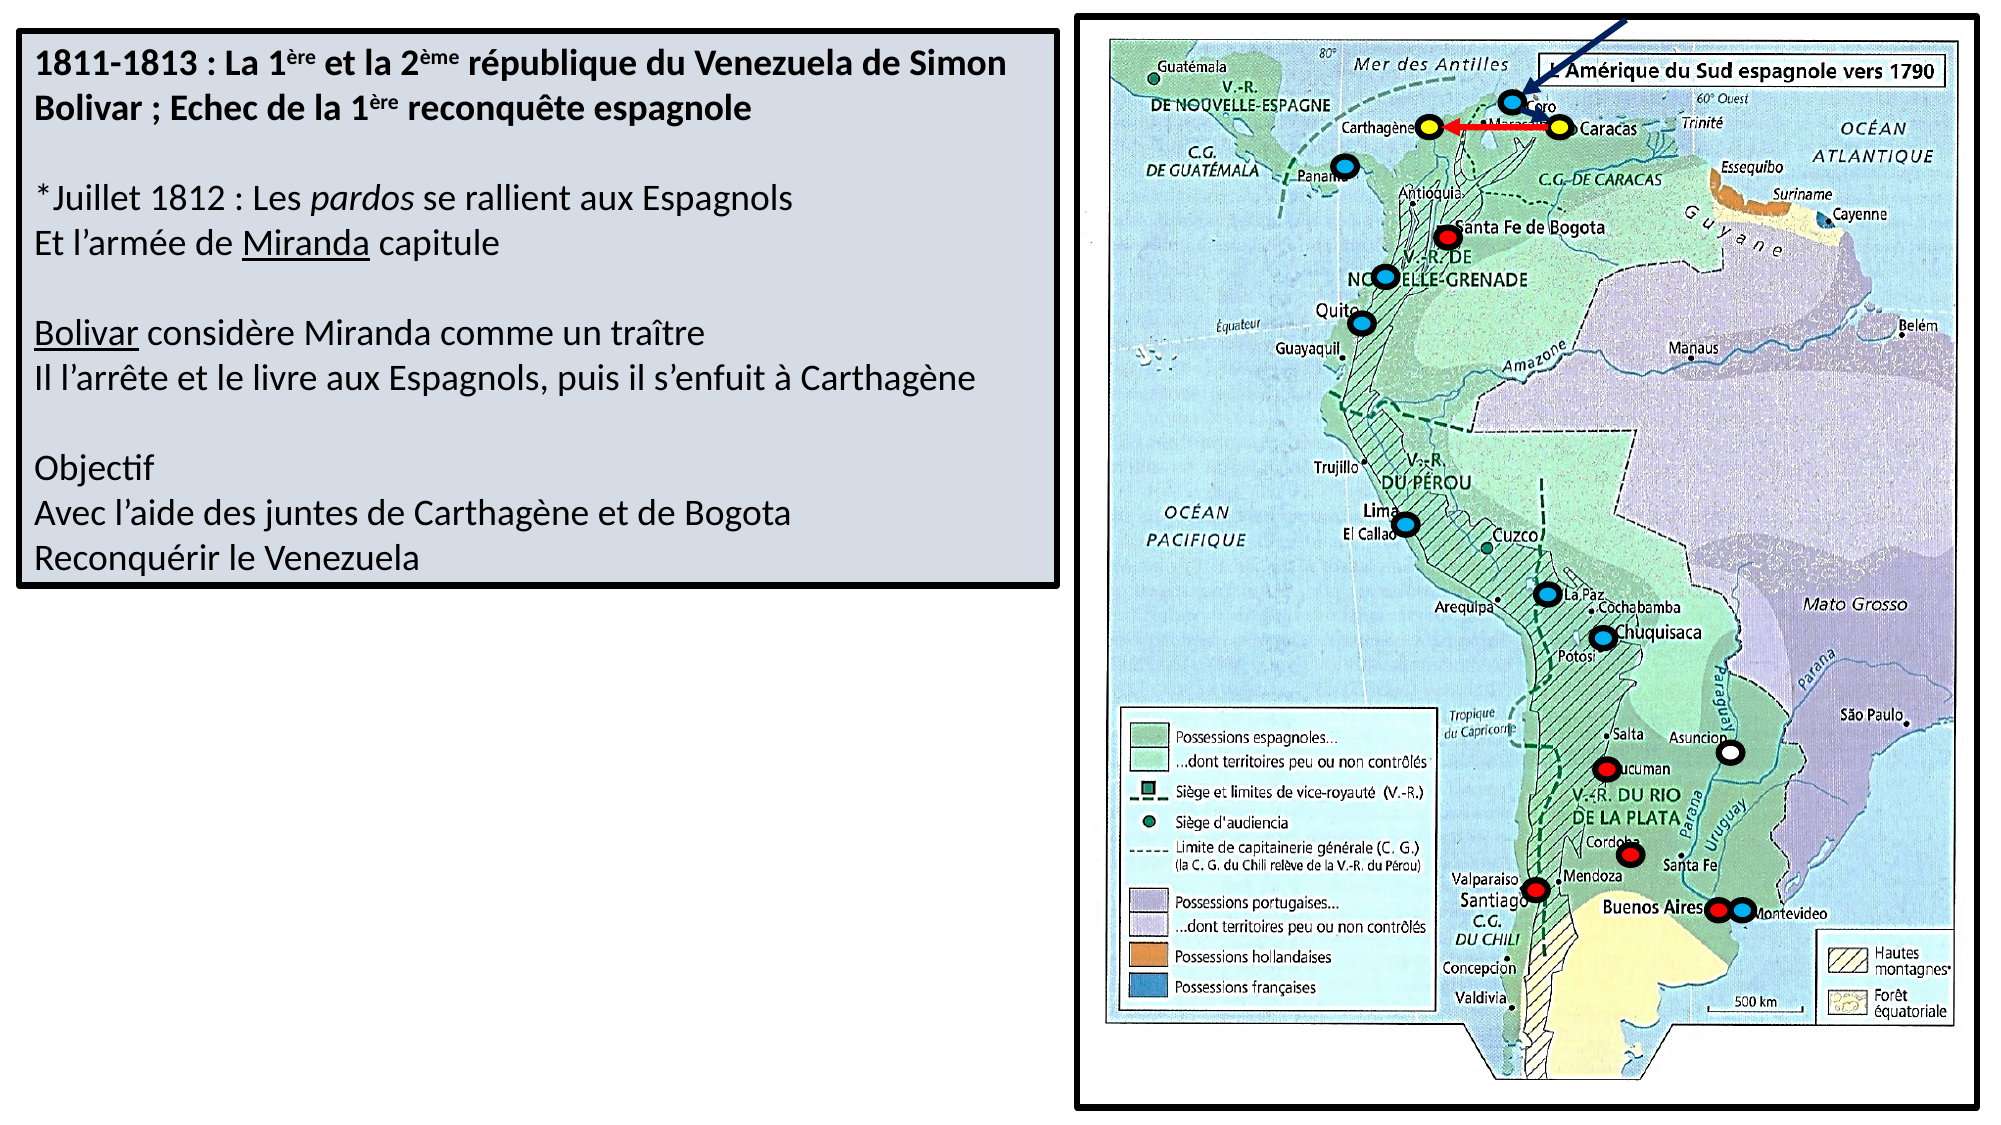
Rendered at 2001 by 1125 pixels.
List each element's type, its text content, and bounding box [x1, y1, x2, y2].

text_box 1811-1813 : La 1ère et la 2ème république du Venezuela de Simon Bolivar ; Echec de la 1ère reconquête espagnole *Juillet 1812 : Les pardos se rallient aux Espagnols Et l’armée de Miranda capitule Bolivar considère Miranda comme un traître Il l’arrête et le livre aux Espagnols, puis il s’enfuit à Carthagène Objectif Avec l’aide des juntes de Carthagène et de Bogota Reconquérir le Venezuela [19, 30, 1057, 586]
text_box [1520, 109, 1552, 121]
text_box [1520, 19, 1627, 96]
picture [1080, 19, 1974, 1105]
